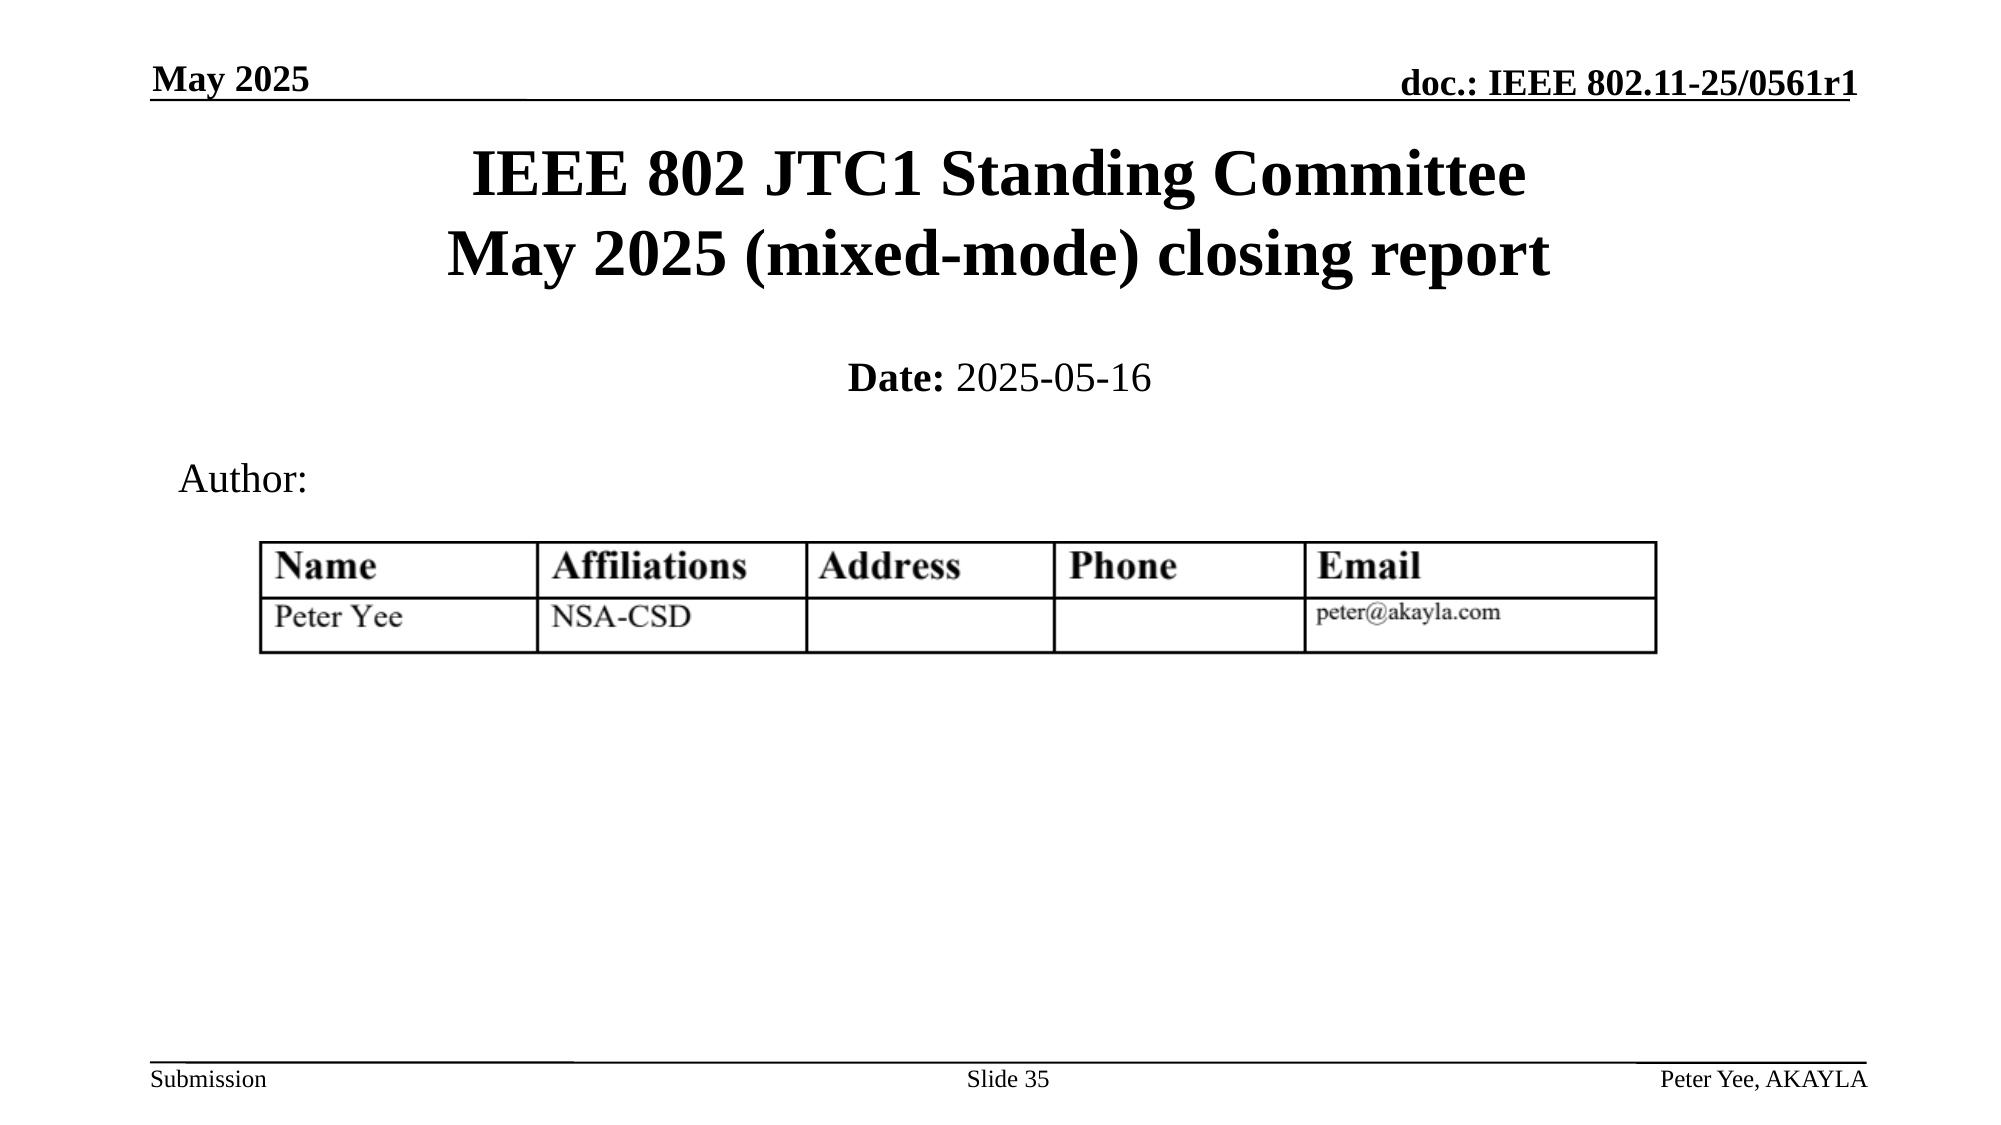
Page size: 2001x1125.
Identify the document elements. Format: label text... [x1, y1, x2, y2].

footer Peter Yee, AKAYLA [1171, 1061, 1869, 1093]
subtitle Date: 2025-05-16 [299, 342, 1701, 421]
title IEEE 802 JTC1 Standing Committee May 2025 (mixed-mode) closing report [149, 99, 1851, 319]
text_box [243, 541, 1928, 882]
slide_number Slide 35 [950, 1061, 1067, 1123]
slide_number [152, 54, 563, 100]
text_box Author: [162, 443, 401, 506]
